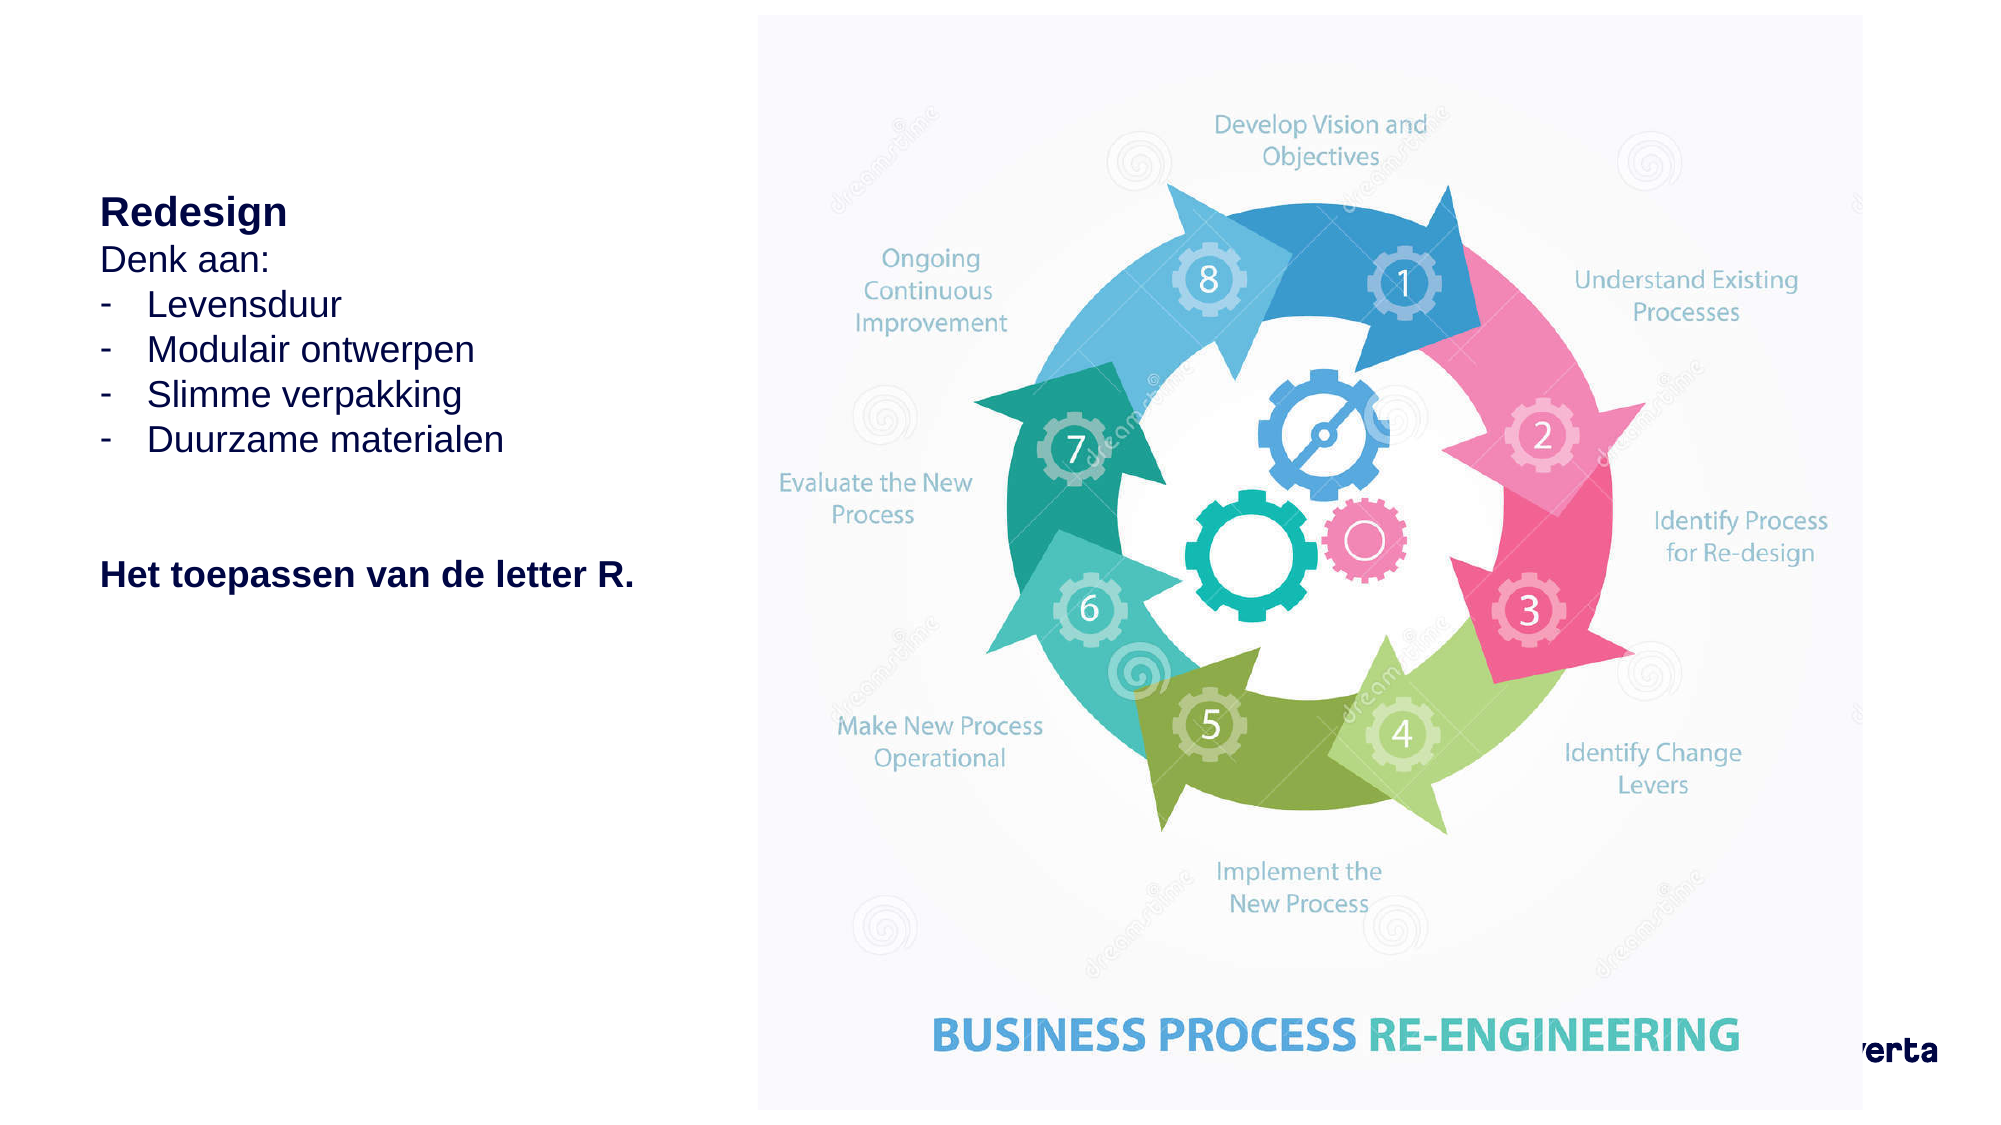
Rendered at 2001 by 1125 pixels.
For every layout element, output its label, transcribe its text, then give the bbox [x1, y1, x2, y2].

title Redesign [99, 44, 757, 235]
list Denk aan: Levensduur Modulair ontwerpen Slimme verpakking Duurzame materialen Het toepassen van de letter R. [99, 235, 757, 1005]
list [757, 15, 1863, 1110]
